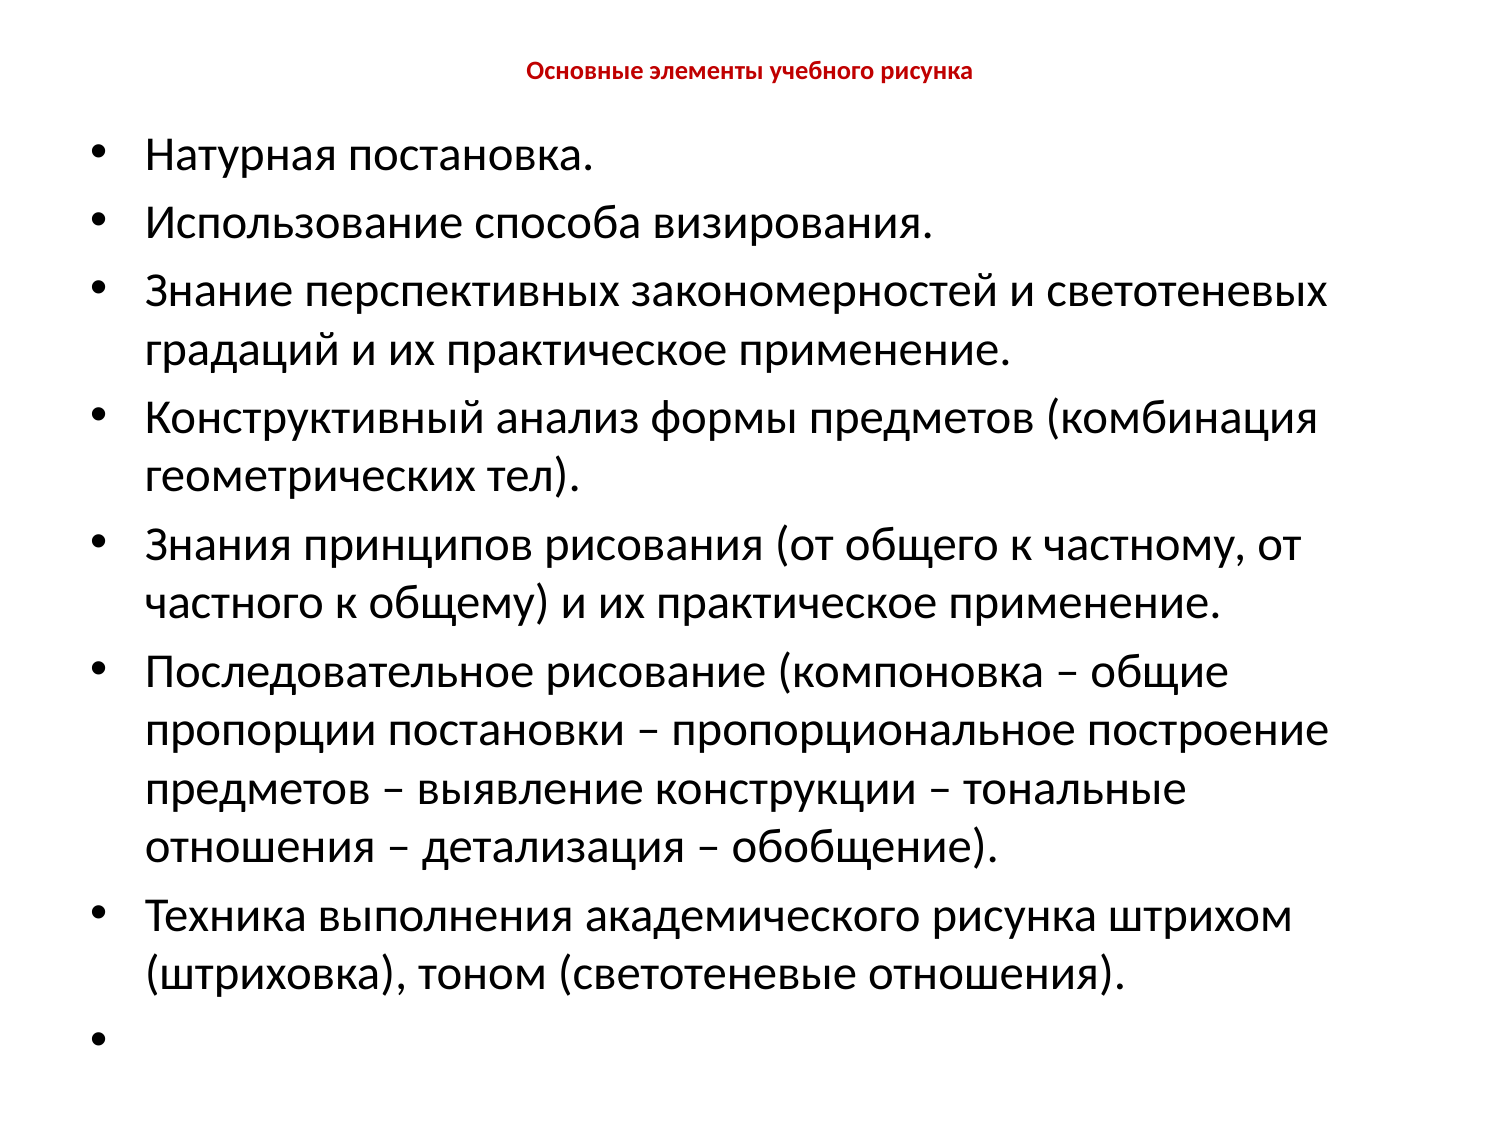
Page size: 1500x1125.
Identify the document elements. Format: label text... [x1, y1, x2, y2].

title Основные элементы учебного рисунка [75, 45, 1425, 138]
list Натурная постановка. Использование способа визирования. Знание перспективных закономерностей и светотеневых градаций и их практическое применение. Конструктивный анализ формы предметов (комбинация геометрических тел). Знания принципов рисования (от общего к частному, от частного к общему) и их практическое применение. Последовательное рисование (компоновка – общие пропорции постановки – пропорциональное построение предметов – выявление конструкции – тональные отношения – детализация – обобщение). Техника выполнения академического рисунка штрихом (штриховка), тоном (светотеневые отношения). [75, 113, 1418, 1090]
